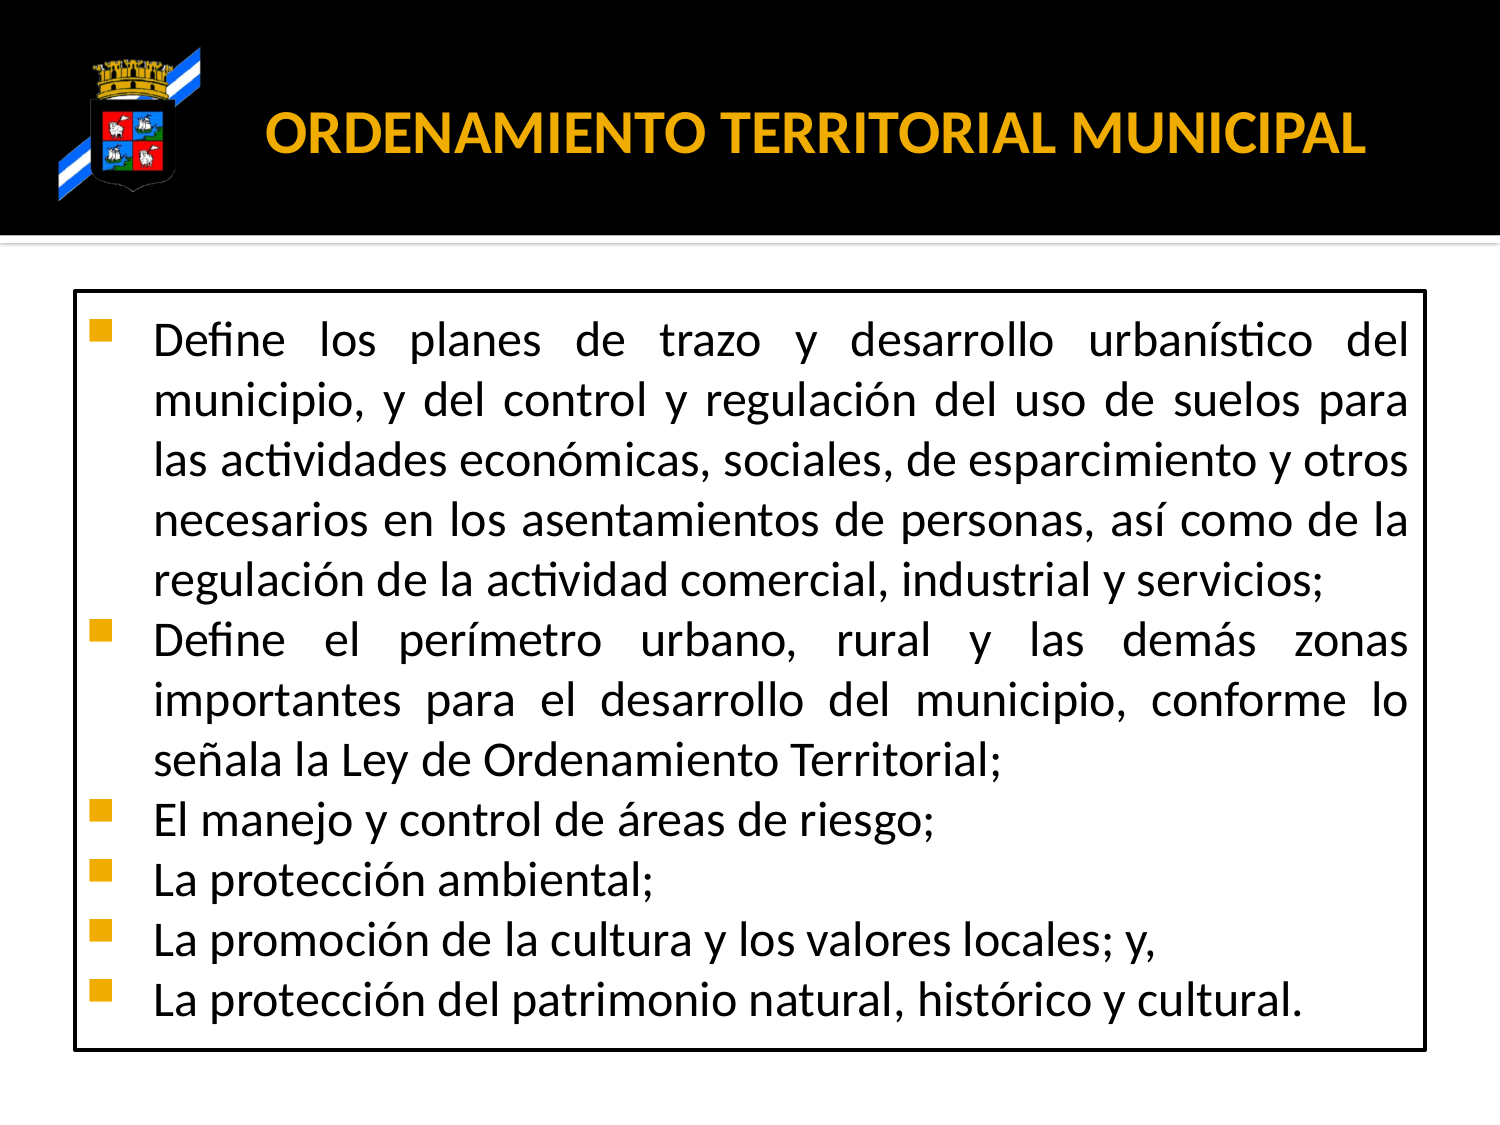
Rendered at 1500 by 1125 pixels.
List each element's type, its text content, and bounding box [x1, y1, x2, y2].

title ORDENAMIENTO TERRITORIAL MUNICIPAL [208, 49, 1471, 209]
picture [53, 42, 203, 207]
list Define los planes de trazo y desarrollo urbanístico del municipio, y del control y regulación del uso de suelos para las actividades económicas, sociales, de esparcimiento y otros necesarios en los asentamientos de personas, así como de la regulación de la actividad comercial, industrial y servicios; Define el perímetro urbano, rural y las demás zonas importantes para el desarrollo del municipio, conforme lo señala la Ley de Ordenamiento Territorial; El manejo y control de áreas de riesgo; La protección ambiental; La promoción de la cultura y los valores locales; y, La protección del patrimonio natural, histórico y cultural. [75, 291, 1425, 1050]
